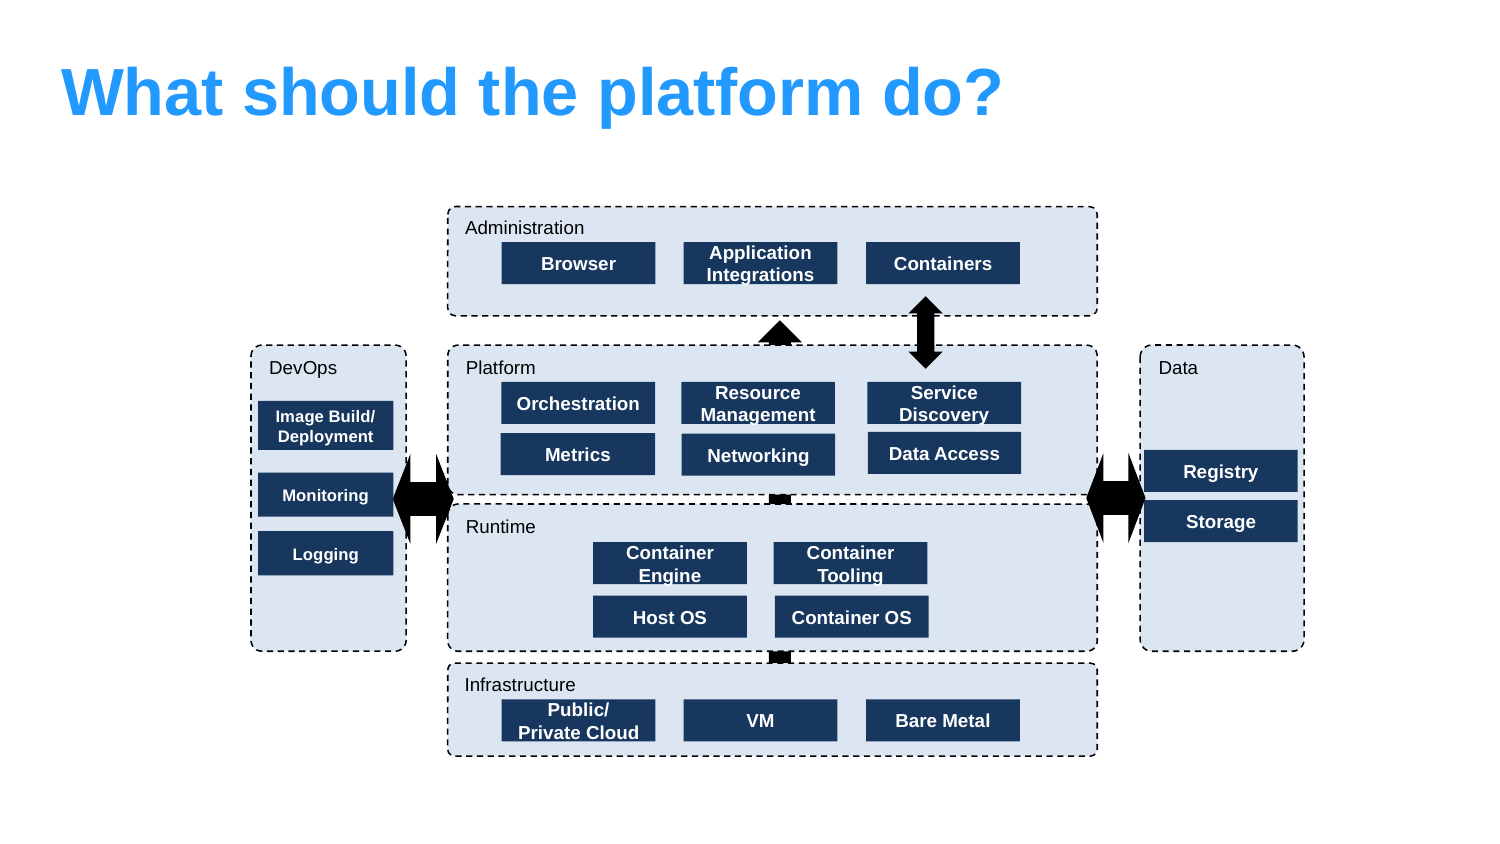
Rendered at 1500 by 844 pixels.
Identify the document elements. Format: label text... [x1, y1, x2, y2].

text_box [250, 206, 1305, 757]
title What should the platform do? [46, 41, 1340, 138]
